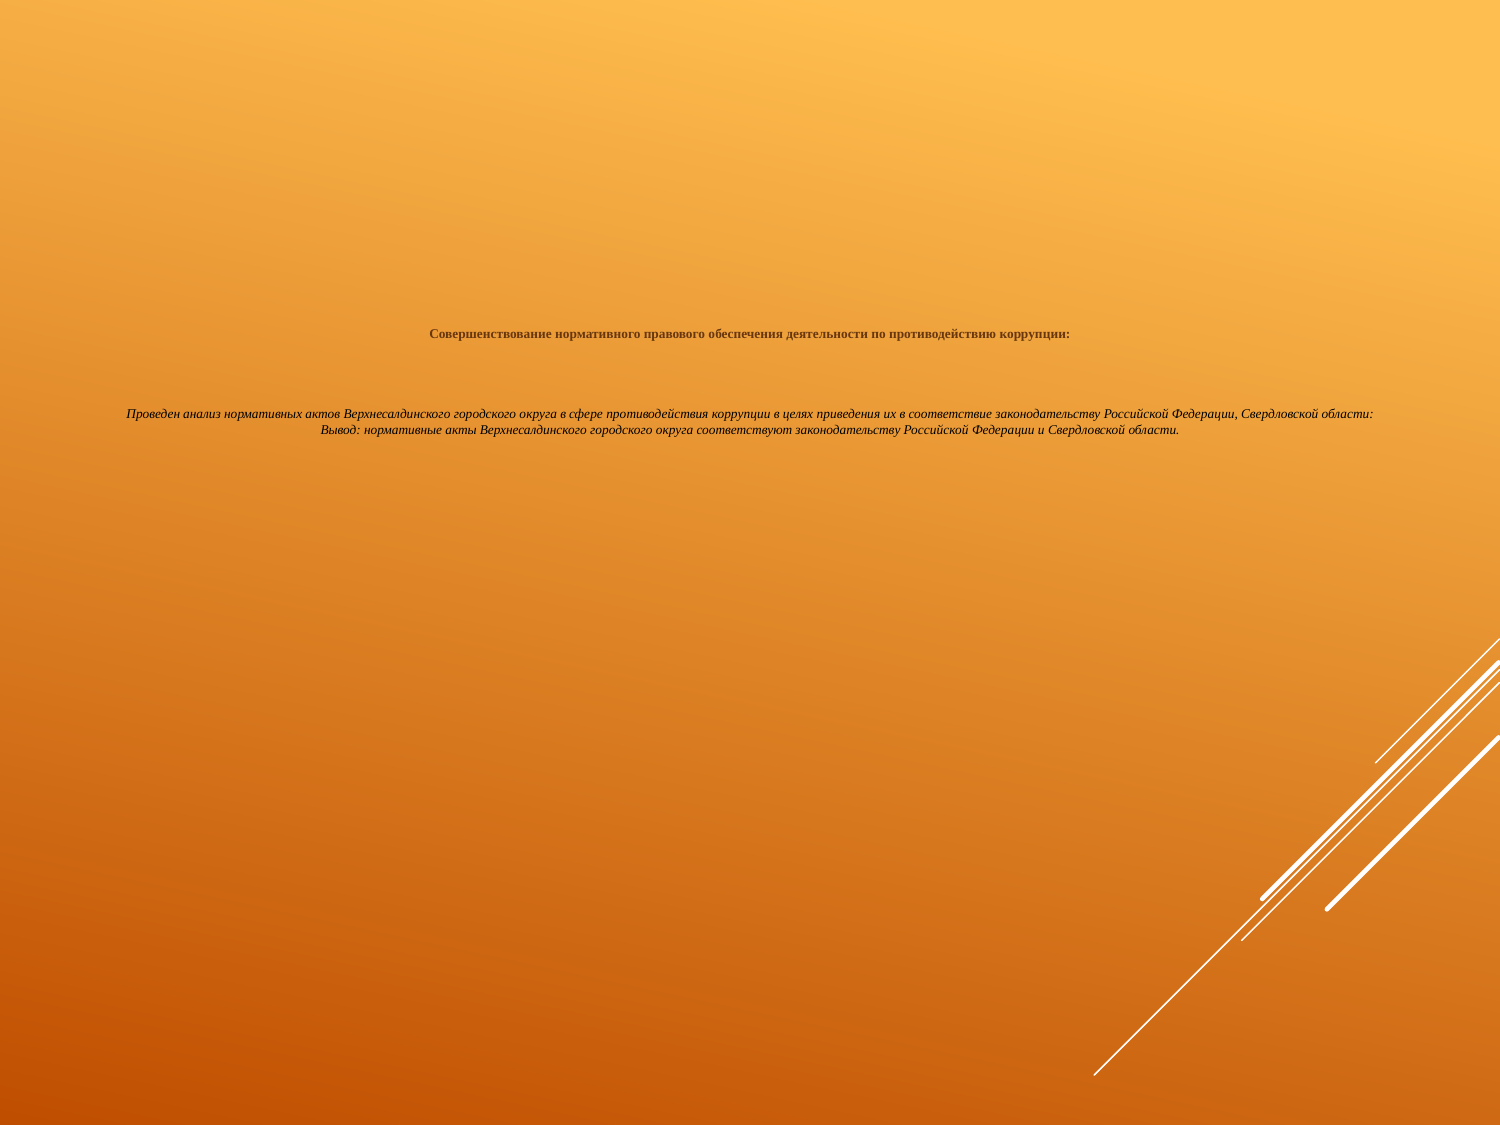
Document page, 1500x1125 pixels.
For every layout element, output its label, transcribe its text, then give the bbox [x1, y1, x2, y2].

title Совершенствование нормативного правового обеспечения деятельности по противодействию коррупции: Проведен анализ нормативных актов Верхнесалдинского городского округа в сфере противодействия коррупции в целях приведения их в соответствие законодательству Российской Федерации, Свердловской области: Вывод: нормативные акты Верхнесалдинского городского округа соответствуют законодательству Российской Федерации и Свердловской области. [87, 87, 1413, 563]
